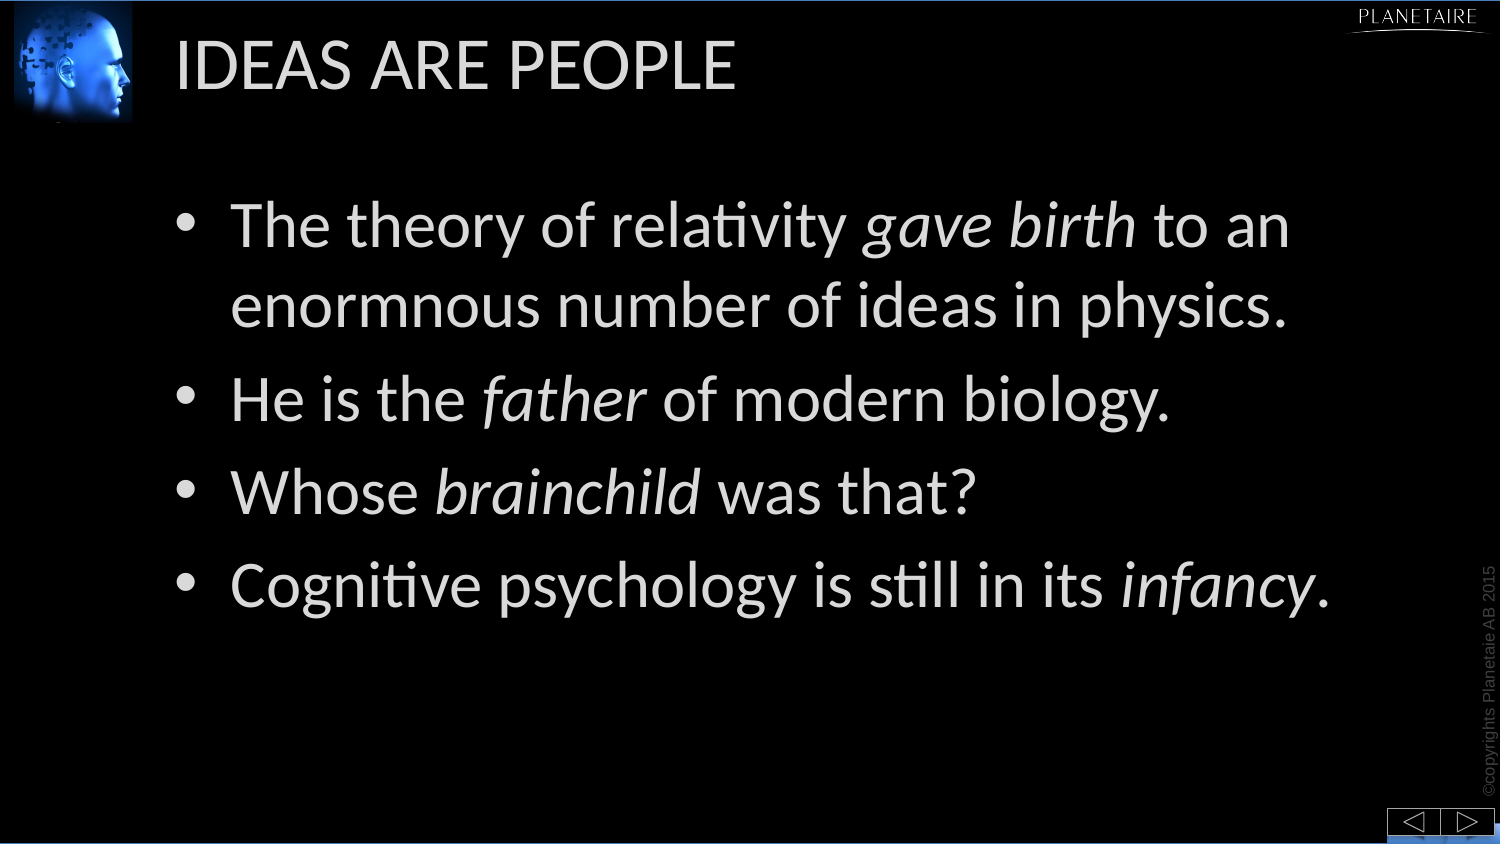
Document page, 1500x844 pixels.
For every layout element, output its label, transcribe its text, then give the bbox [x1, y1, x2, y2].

title IDEAS ARE PEOPLE [159, 33, 1475, 113]
list The theory of relativity gave birth to an enormnous number of ideas in physics. He is the father of modern biology. Whose brainchild was that? Cognitive psychology is still in its infancy. [159, 173, 1394, 798]
picture [14, 1, 133, 123]
picture [1341, 8, 1495, 34]
